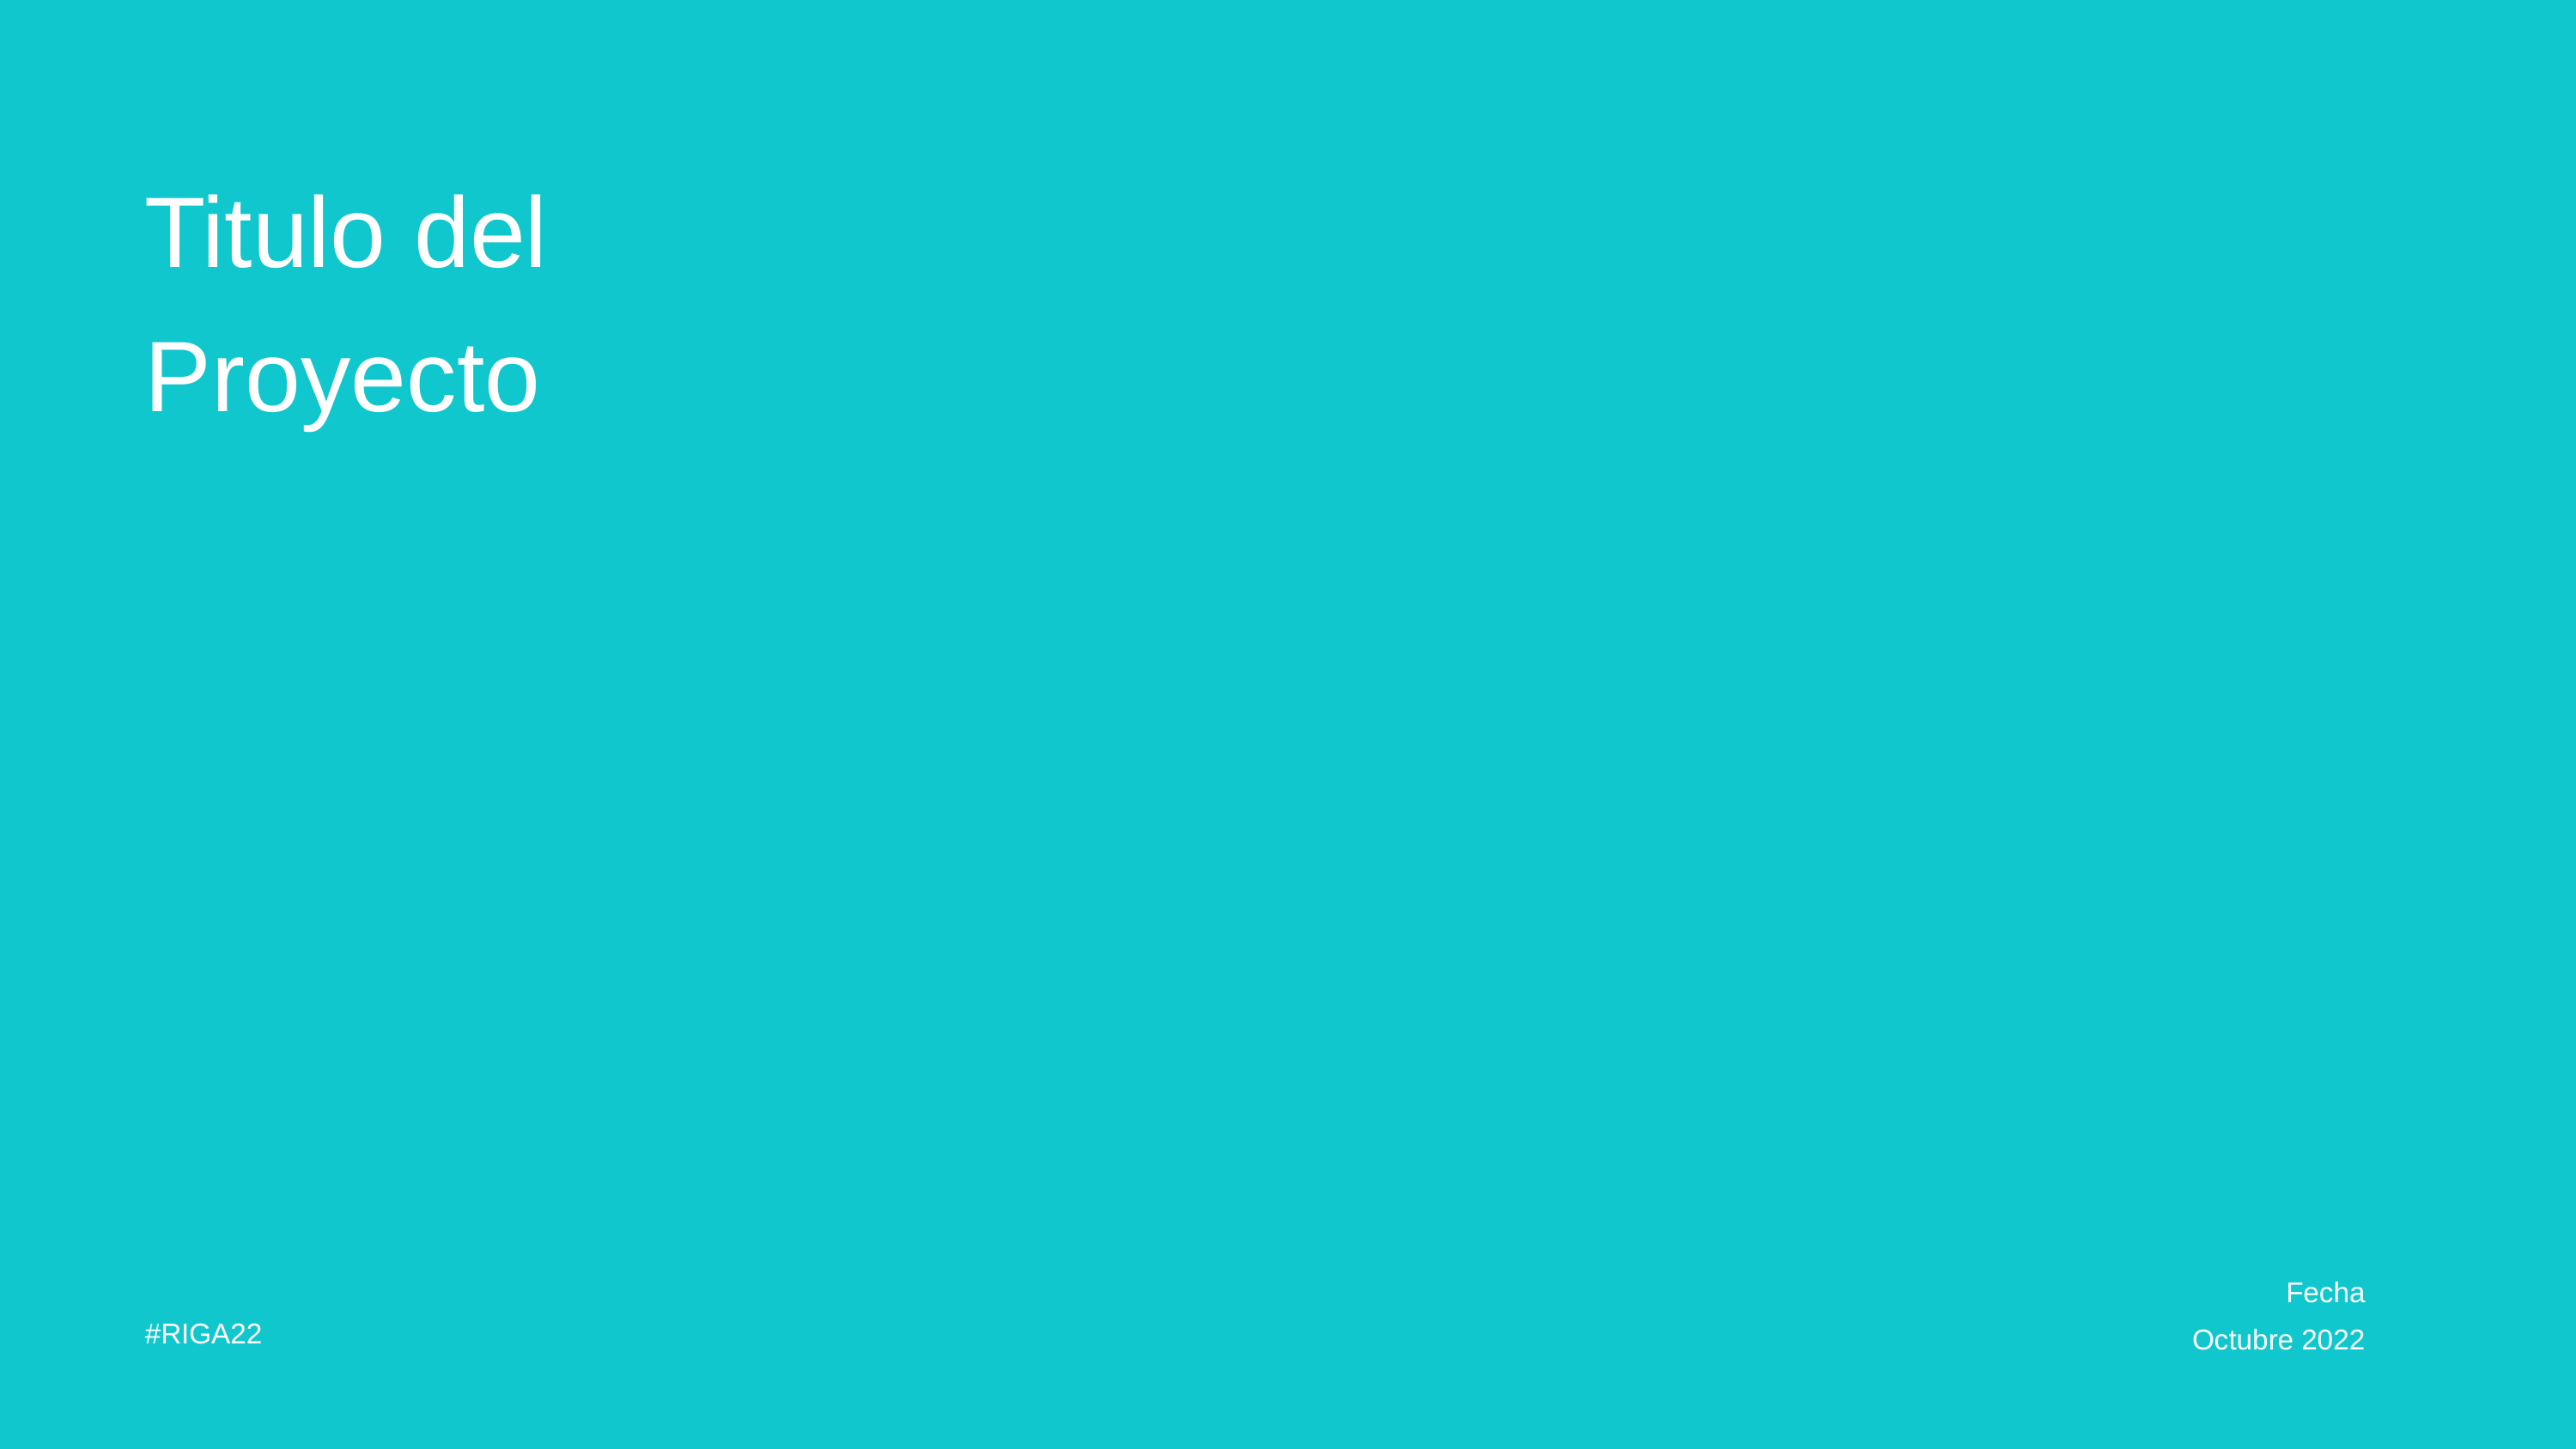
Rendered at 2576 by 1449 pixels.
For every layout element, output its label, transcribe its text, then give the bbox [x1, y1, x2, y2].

text_box Fecha Octubre 2022 [2057, 1259, 2366, 1356]
text_box Titulo del Proyecto [144, 143, 870, 433]
text_box #RIGA22 [144, 1301, 453, 1349]
